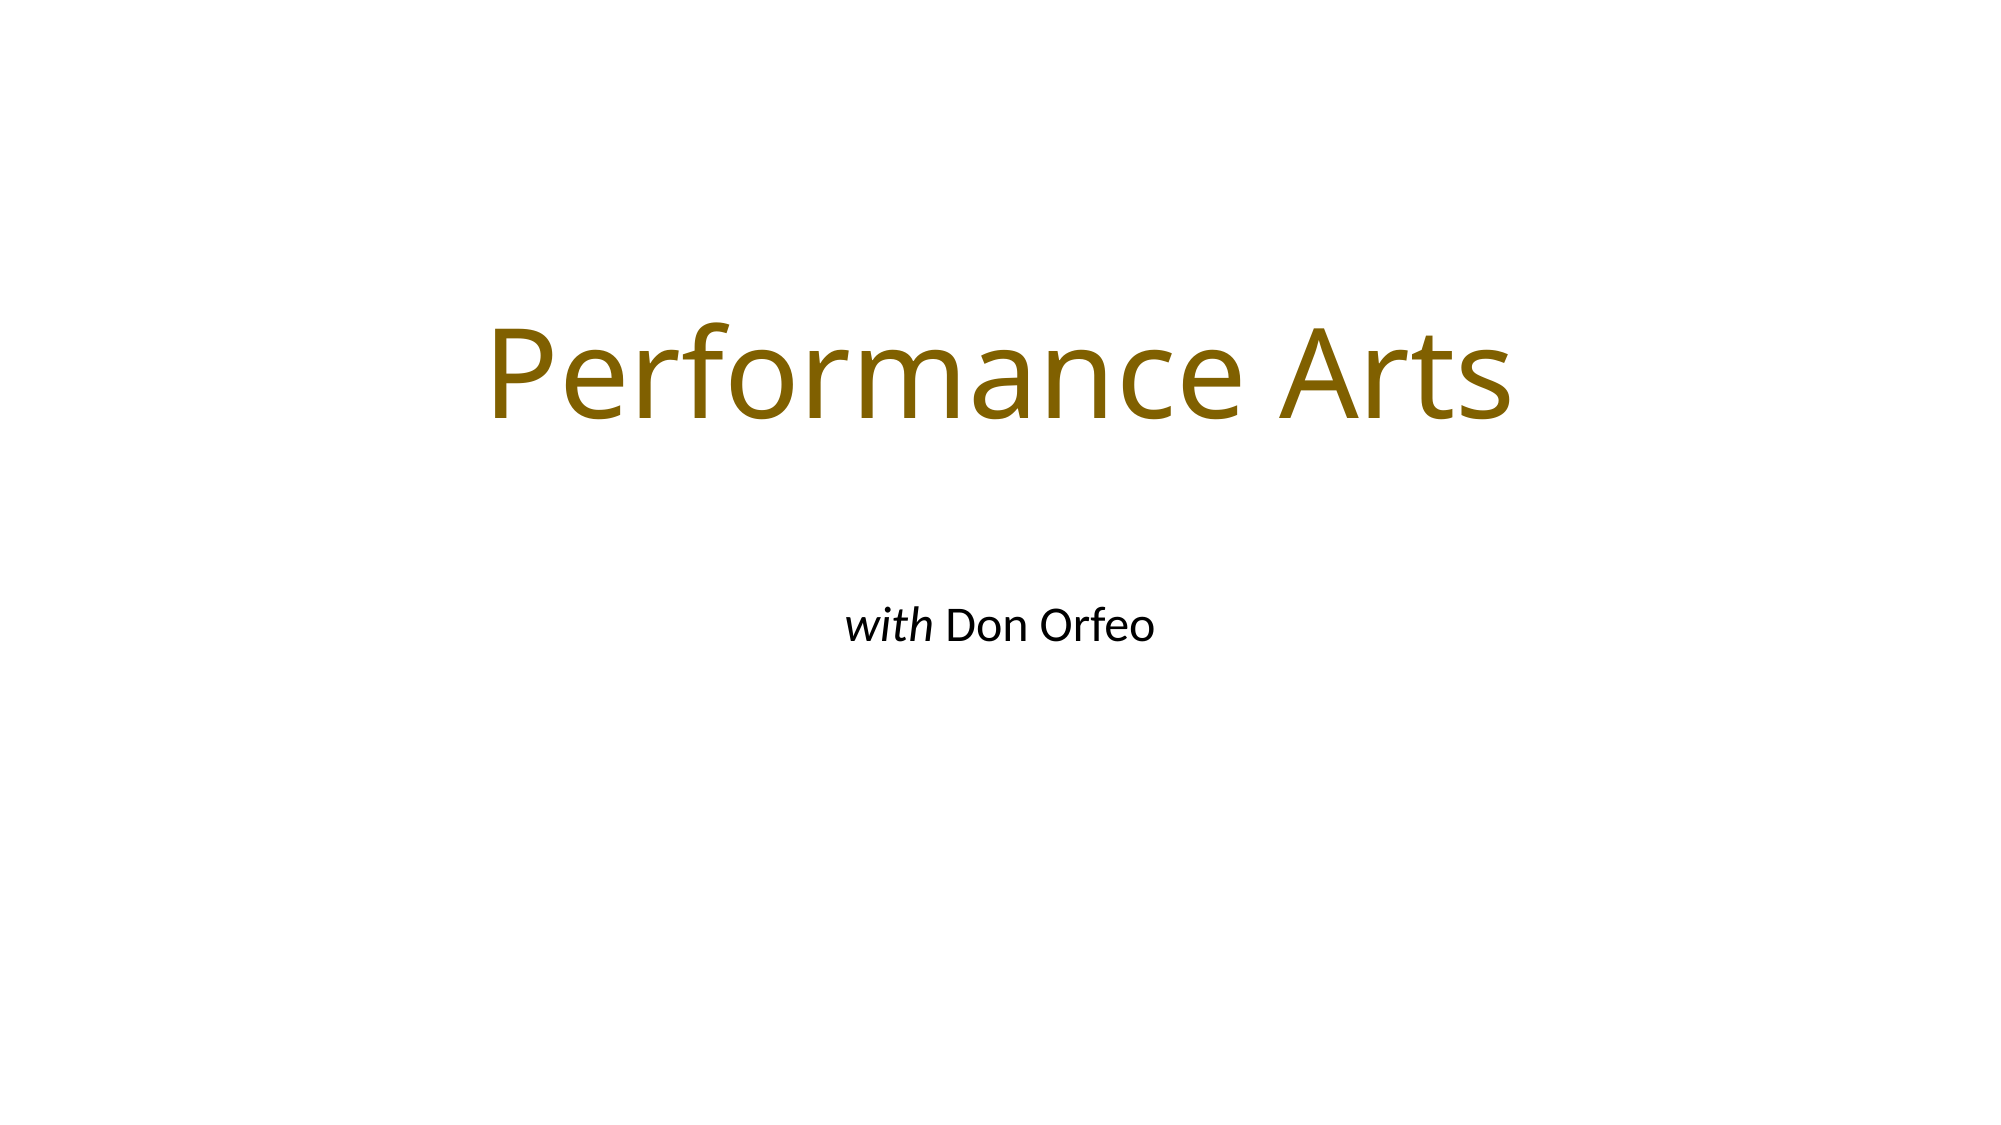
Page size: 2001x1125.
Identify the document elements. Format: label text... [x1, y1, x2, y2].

title Performance Arts [0, 238, 2000, 453]
subtitle with Don Orfeo [249, 590, 1750, 863]
